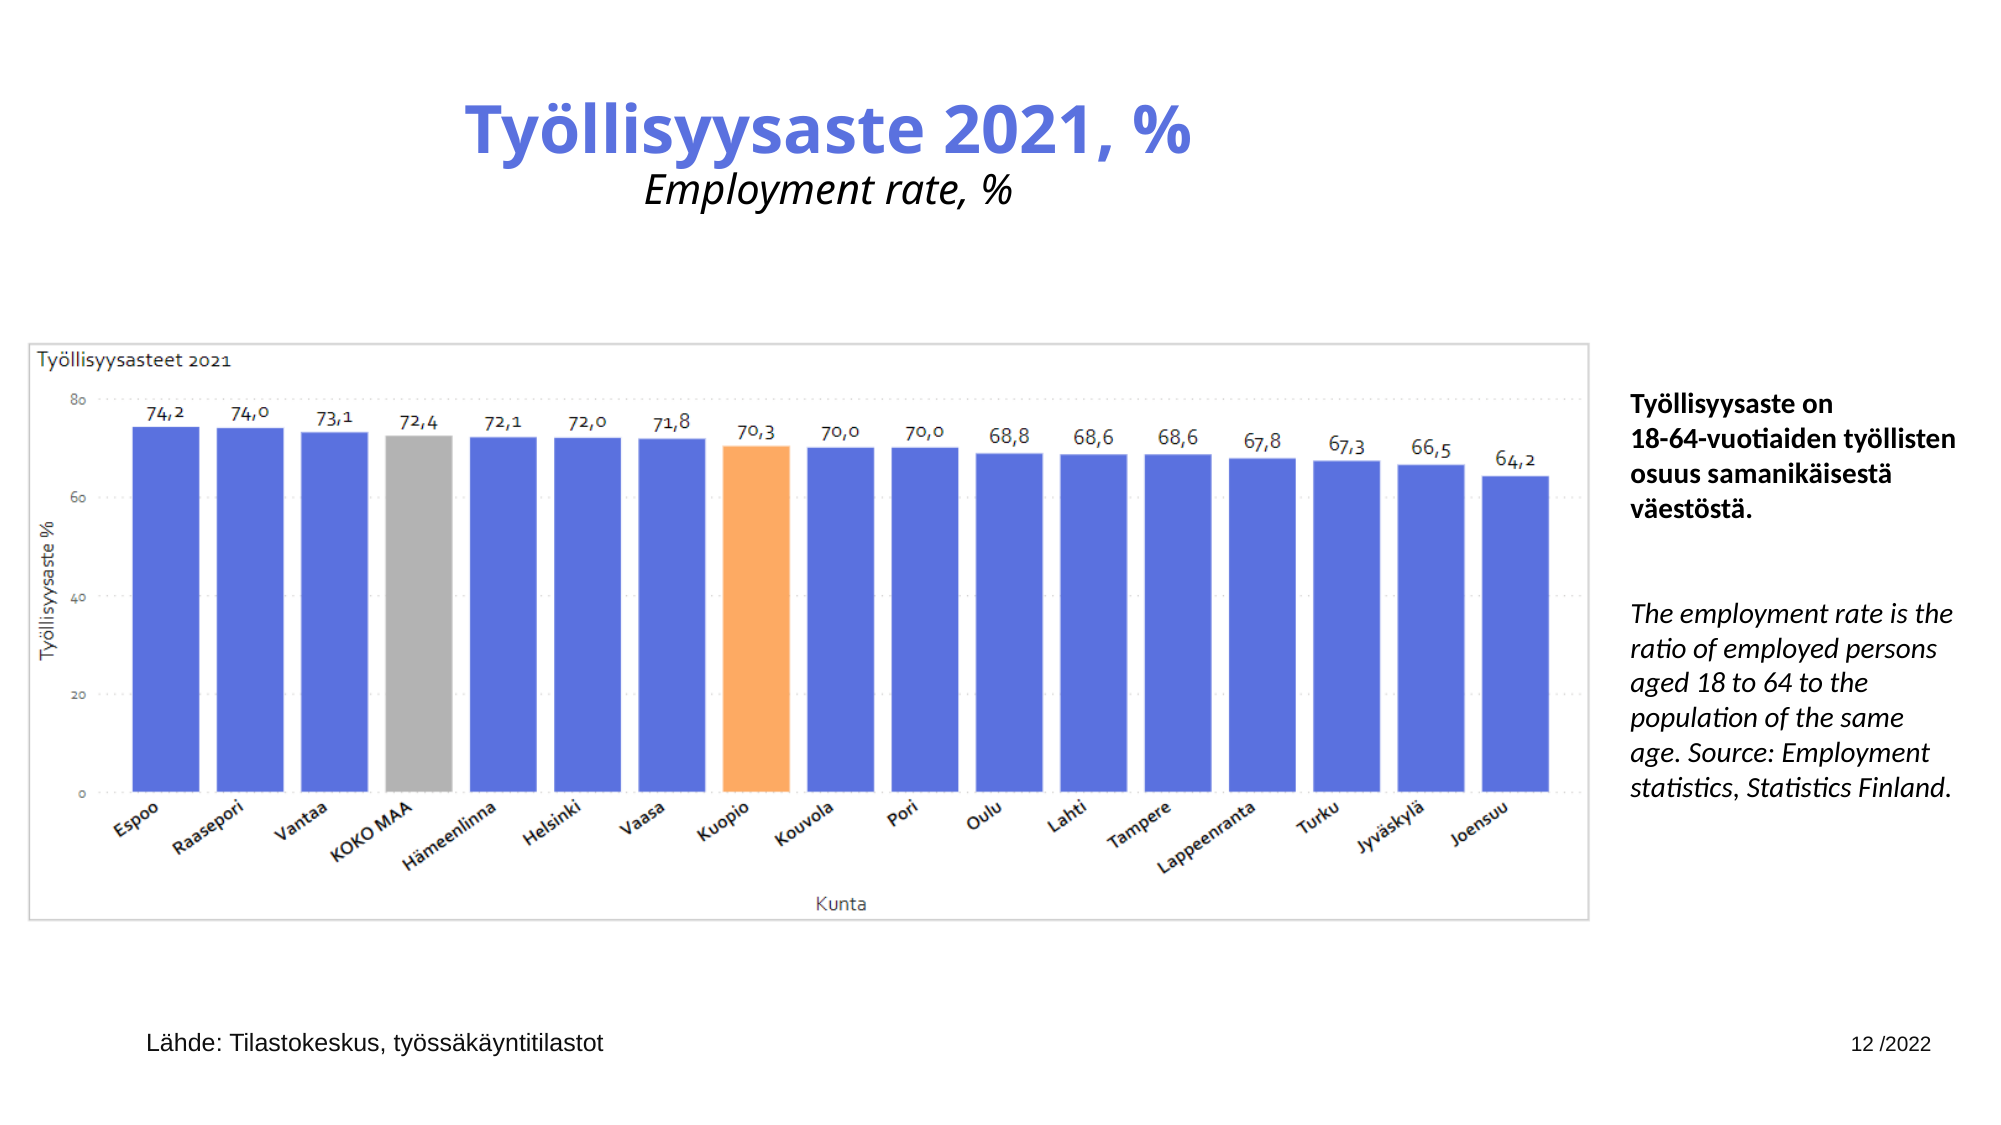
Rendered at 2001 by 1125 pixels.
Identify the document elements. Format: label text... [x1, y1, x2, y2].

text_box 12 /2022 [1836, 1023, 1947, 1064]
picture [24, 338, 1595, 929]
title Työllisyysaste 2021, % Employment rate, % [251, 60, 1406, 249]
text_box Lähde: Tilastokeskus, työssäkäyntitilastot [131, 1018, 1071, 1064]
text_box Työllisyysaste on 18-64-vuotiaiden työllisten osuus samanikäisestä väestöstä. The employment rate is the ratio of employed persons aged 18 to 64 to the population of the same age. Source: Employment statistics, Statistics Finland. [1615, 376, 1975, 812]
